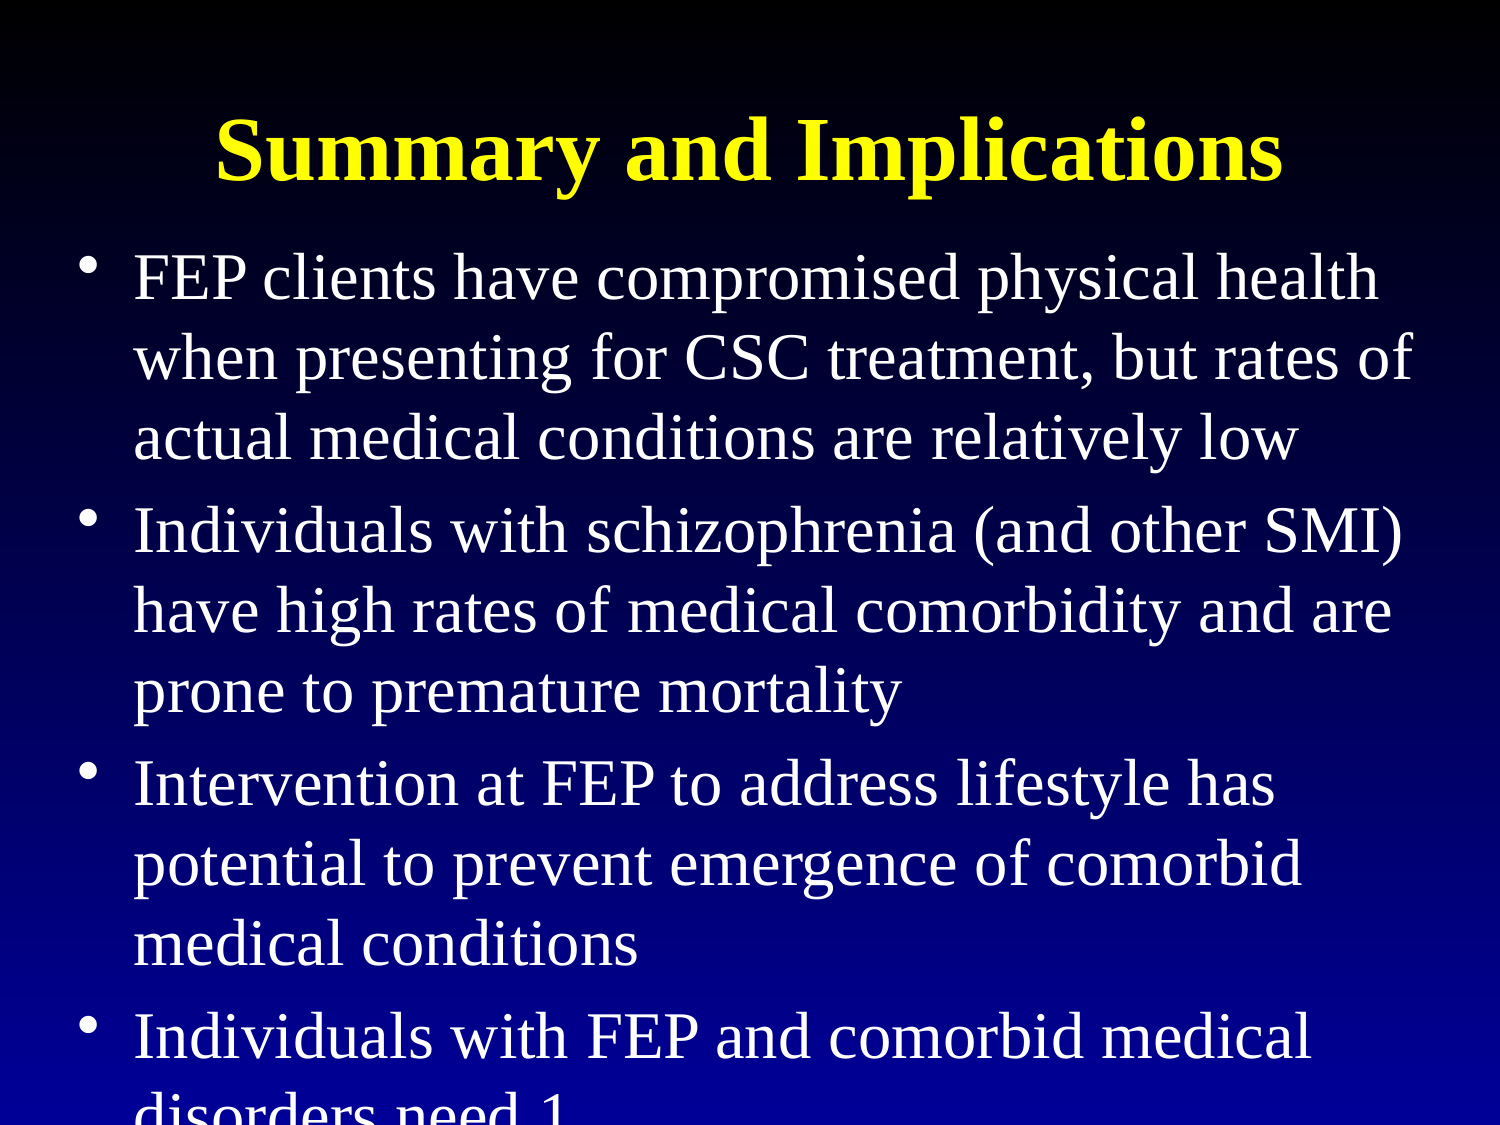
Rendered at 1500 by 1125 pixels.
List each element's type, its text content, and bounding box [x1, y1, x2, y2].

title Summary and Implications [112, 49, 1388, 224]
list FEP clients have compromised physical health when presenting for CSC treatment, but rates of actual medical conditions are relatively low Individuals with schizophrenia (and other SMI) have high rates of medical comorbidity and are prone to premature mortality Intervention at FEP to address lifestyle has potential to prevent emergence of comorbid medical conditions Individuals with FEP and comorbid medical disorders need 1 [62, 224, 1451, 1076]
